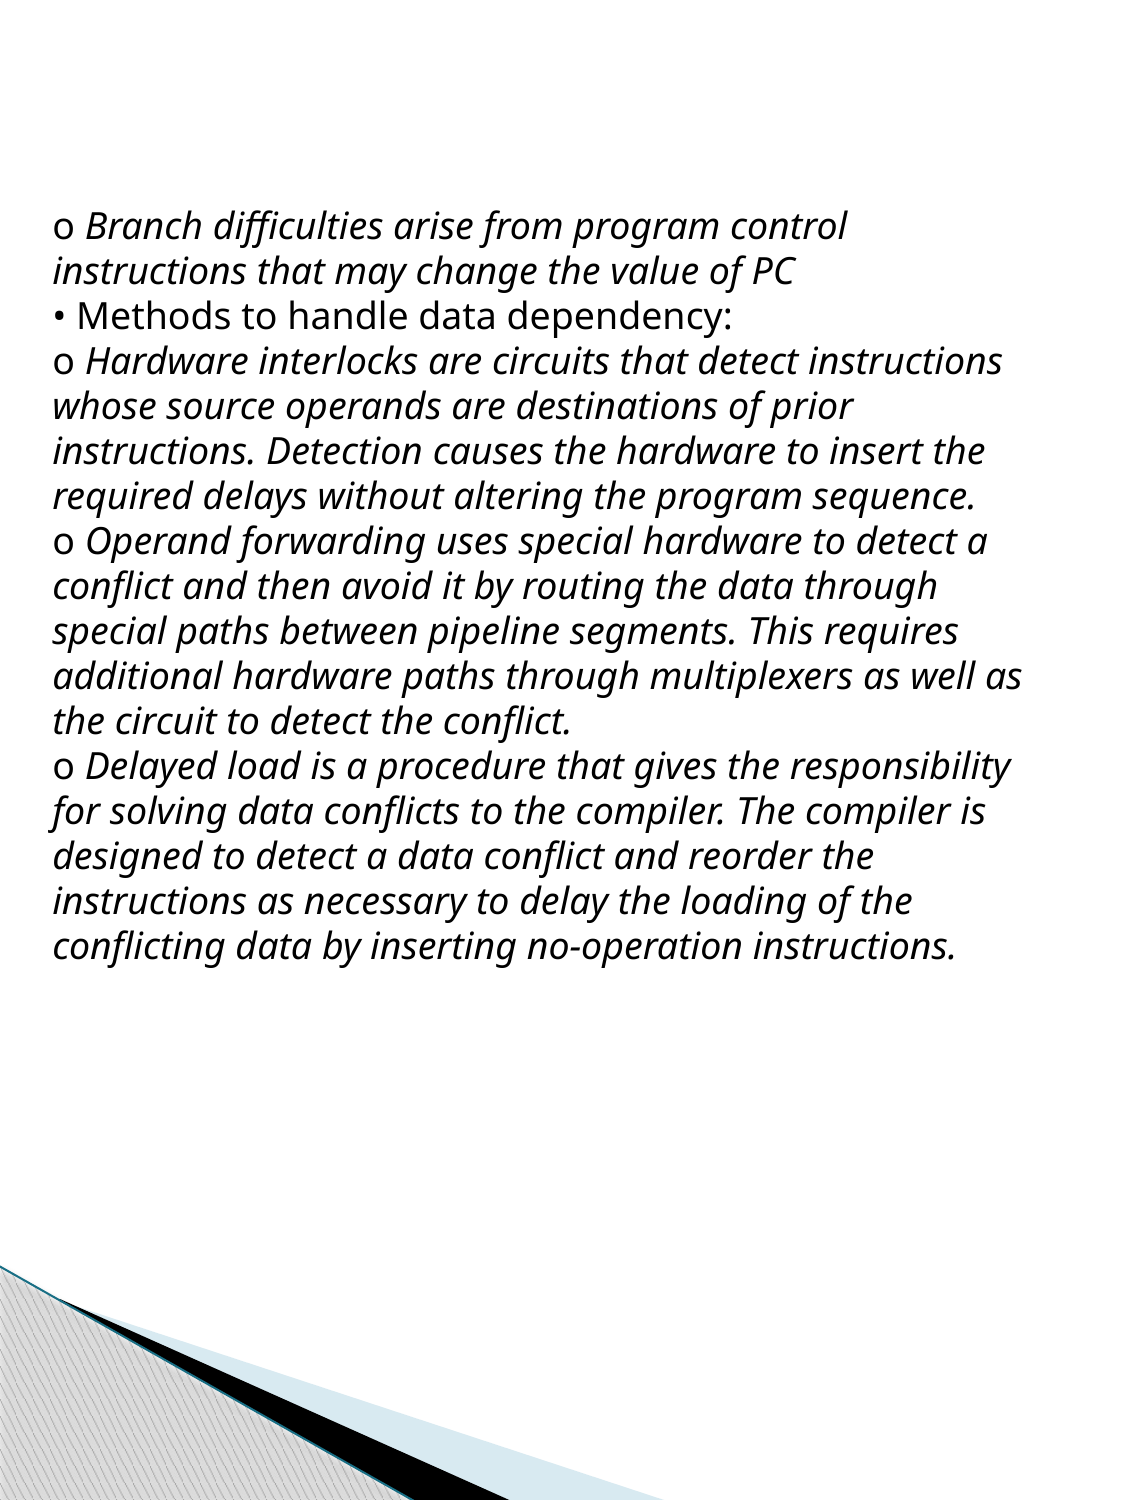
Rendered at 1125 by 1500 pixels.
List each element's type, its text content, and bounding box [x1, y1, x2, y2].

text_box o Branch difficulties arise from program control instructions that may change the value of PC • Methods to handle data dependency: o Hardware interlocks are circuits that detect instructions whose source operands are destinations of prior instructions. Detection causes the hardware to insert the required delays without altering the program sequence. o Operand forwarding uses special hardware to detect a conflict and then avoid it by routing the data through special paths between pipeline segments. This requires additional hardware paths through multiplexers as well as the circuit to detect the conflict. o Delayed load is a procedure that gives the responsibility for solving data conflicts to the compiler. The compiler is designed to detect a data conflict and reorder the instructions as necessary to delay the loading of the conflicting data by inserting no-operation instructions. [37, 149, 1063, 975]
